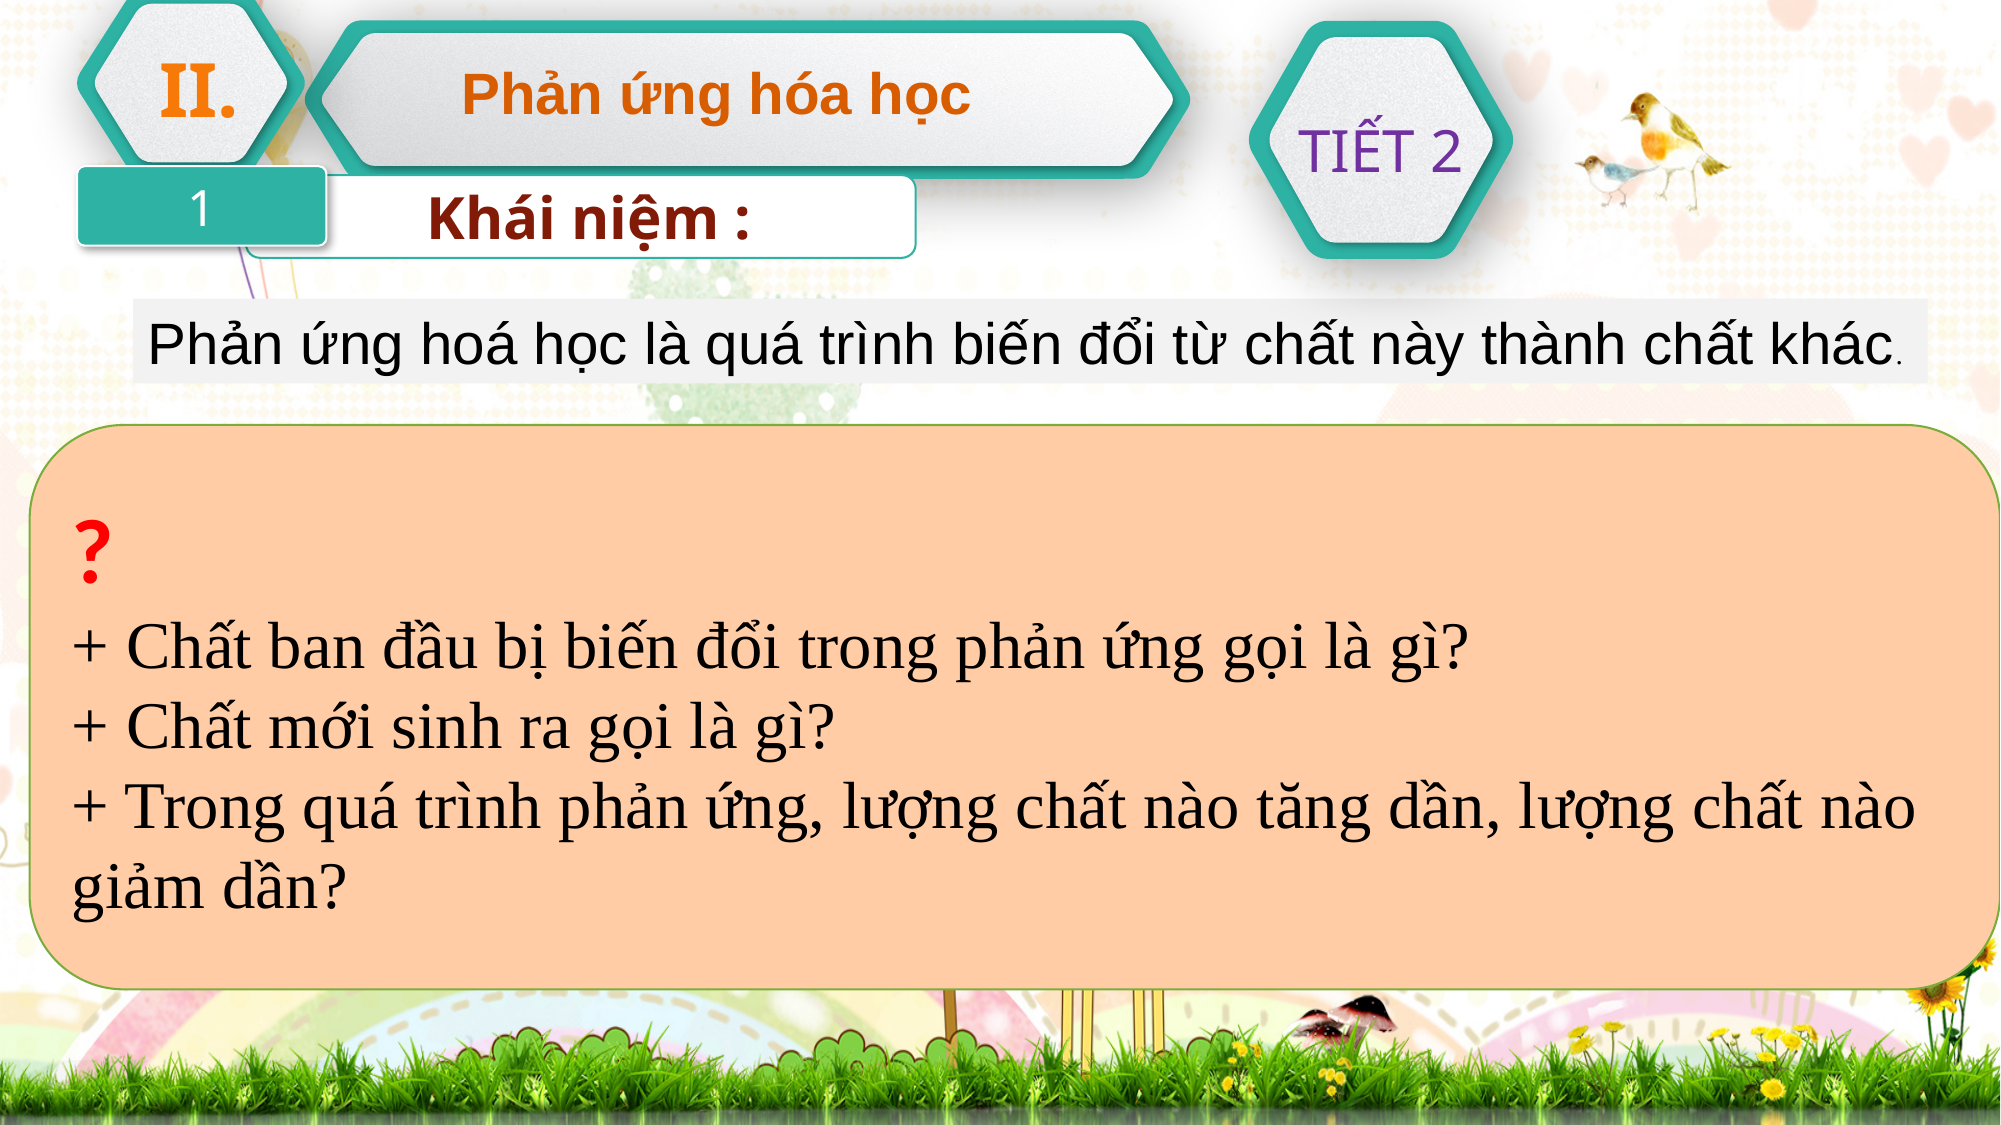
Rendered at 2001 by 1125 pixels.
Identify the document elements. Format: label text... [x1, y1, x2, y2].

text_box Khái niệm : [251, 179, 917, 259]
text_box ? + Chất ban đầu bị biến đổi trong phản ứng gọi là gì? + Chất mới sinh ra gọi là gì? + Trong quá trình phản ứng, lượng chất nào tăng dần, lượng chất nào giảm dần? [28, 423, 2000, 991]
picture [0, 0, 2001, 1125]
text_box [1248, 20, 1514, 259]
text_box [304, 20, 1191, 179]
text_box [76, 0, 305, 175]
text_box 1 [75, 175, 328, 247]
text_box Phản ứng hoá học là quá trình biến đổi từ chất này thành chất khác. [133, 298, 1928, 384]
